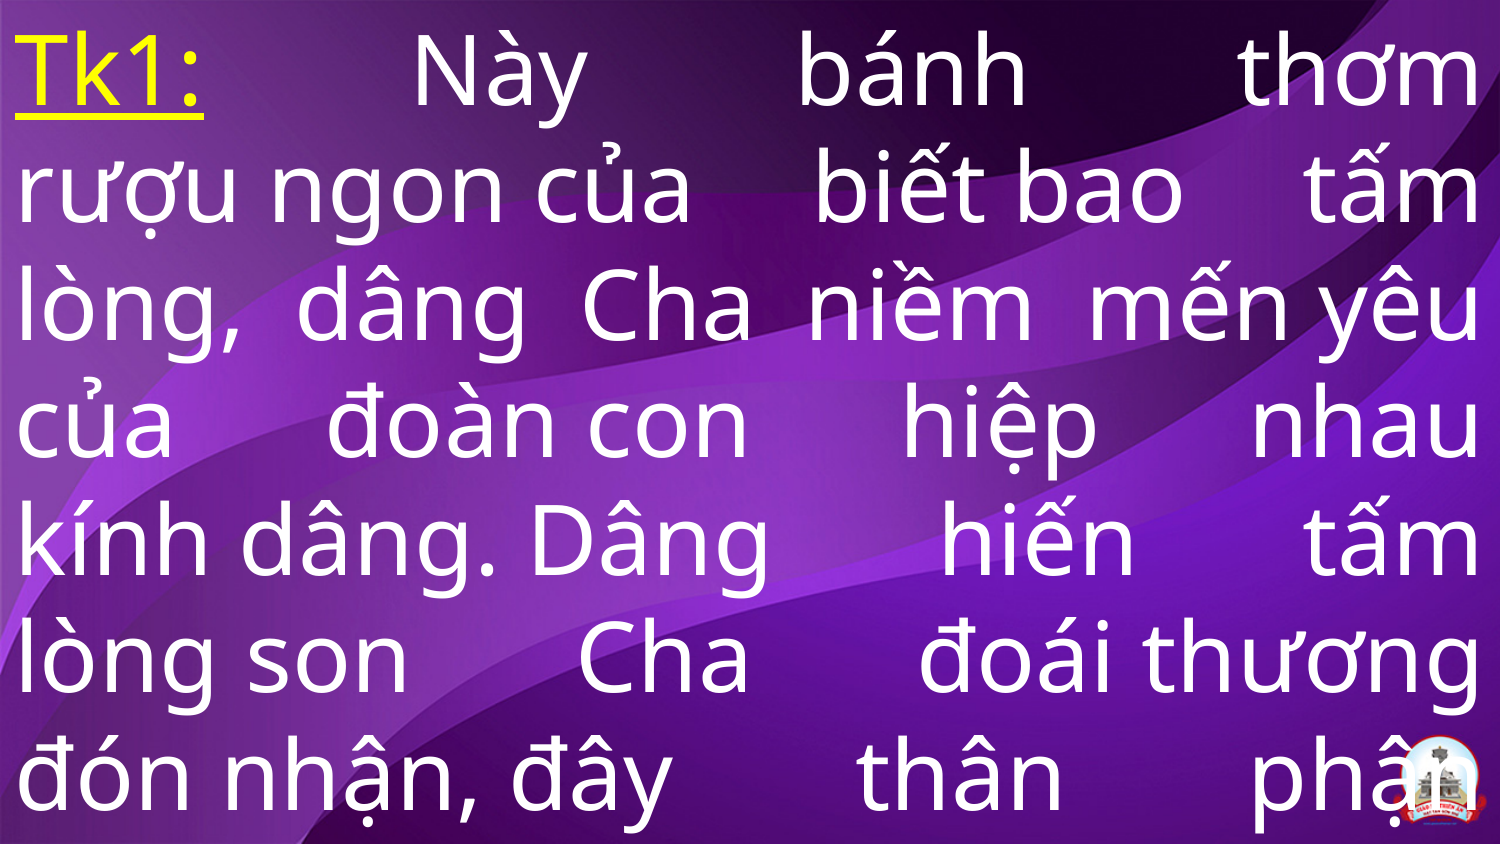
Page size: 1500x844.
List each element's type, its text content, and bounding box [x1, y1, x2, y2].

text_box Tk1: Này bánh thơm rượu ngon của biết bao tấm lòng, dâng Cha niềm mến yêu của đoàn con hiệp nhau kính dâng. Dâng hiến tấm lòng son Cha đoái thương đón nhận, đây thân phận mỏng manh nhưng hằng luôn thiết tha chân thành. [0, 0, 1500, 844]
